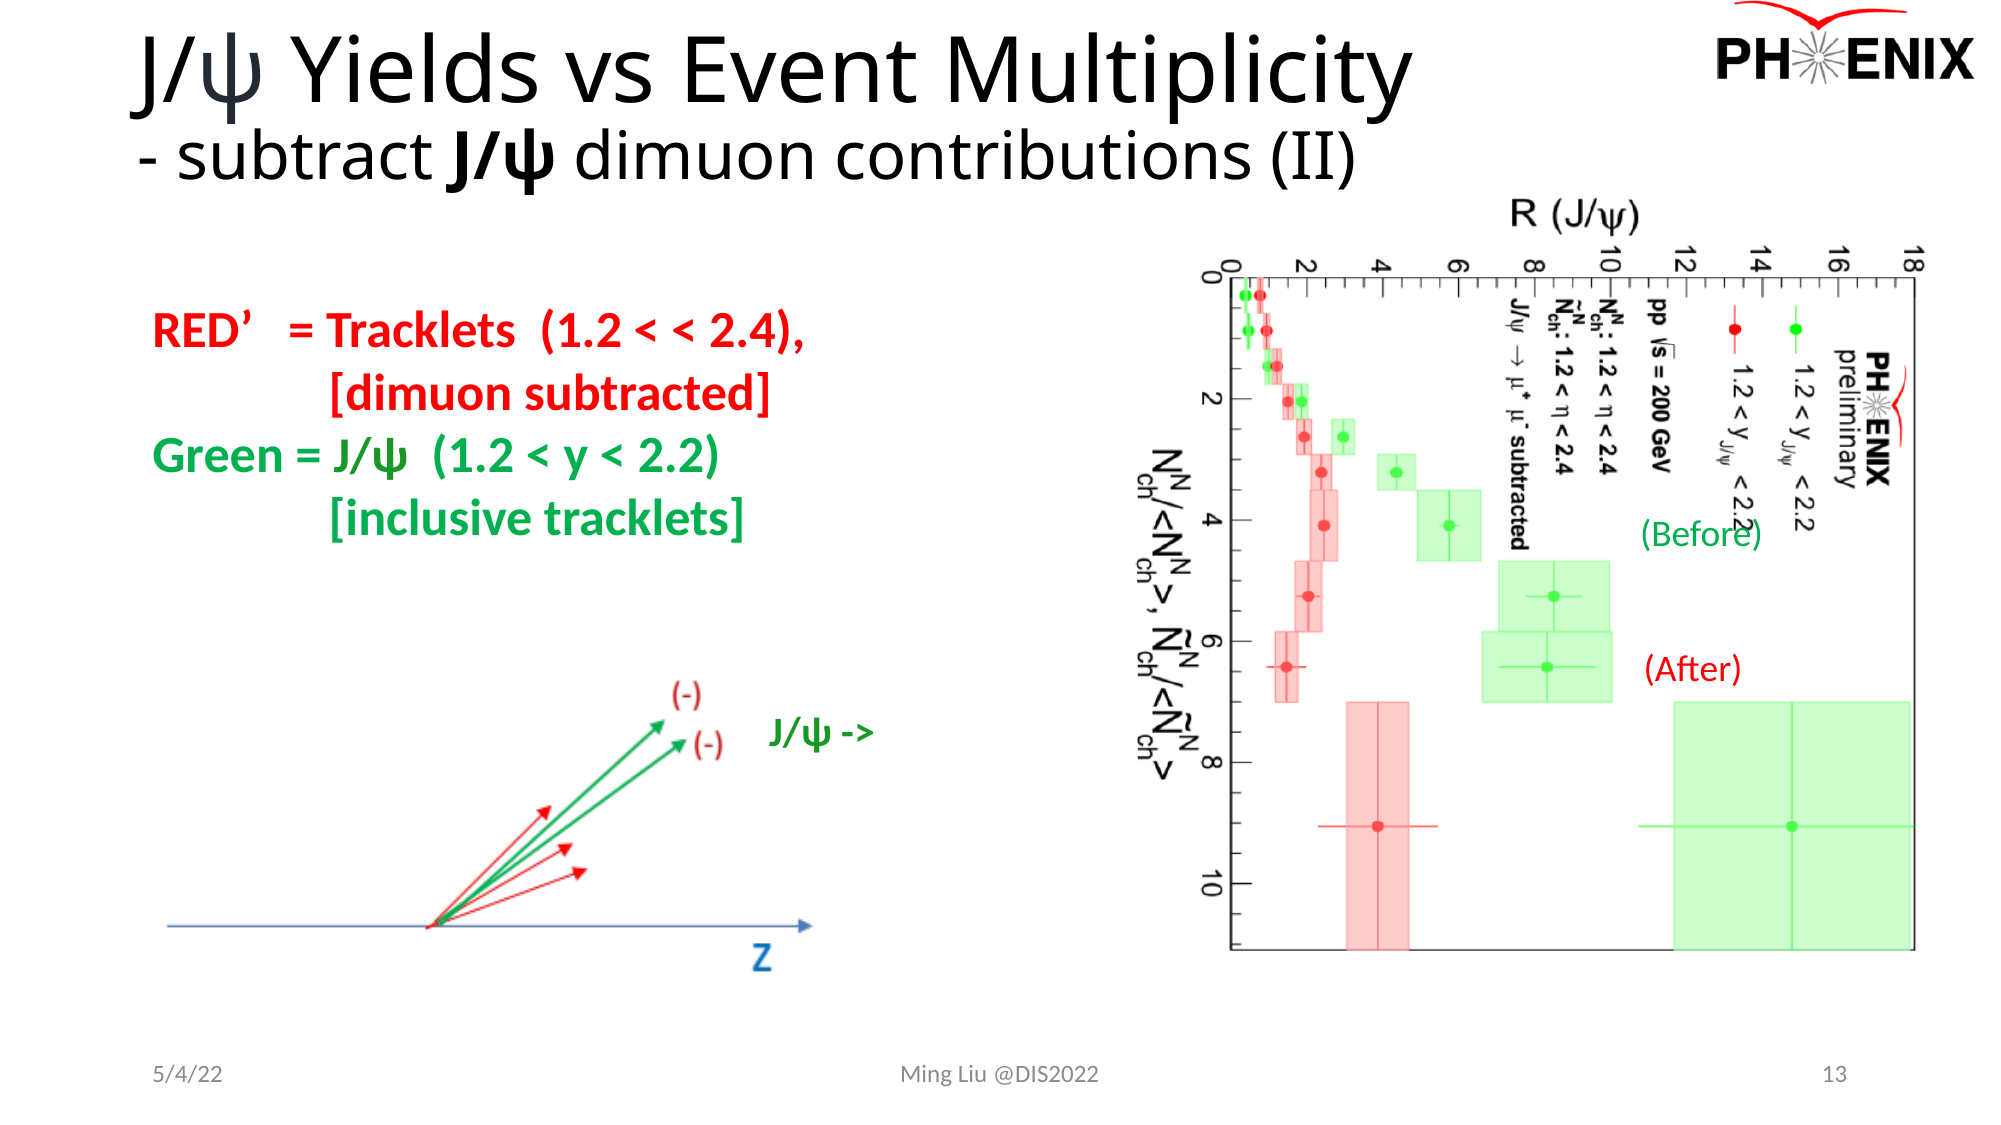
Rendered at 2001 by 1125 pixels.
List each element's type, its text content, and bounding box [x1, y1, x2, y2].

footer Ming Liu @DIS2022 [662, 1042, 1338, 1103]
picture [1145, 175, 1983, 1049]
title J/ψ Yields vs Event Multiplicity - subtract J/ψ dimuon contributions (II) [122, 0, 1848, 218]
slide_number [137, 1042, 588, 1103]
picture [166, 661, 825, 1019]
picture [1848, 0, 2000, 132]
slide_number 13 [1412, 1049, 1863, 1103]
